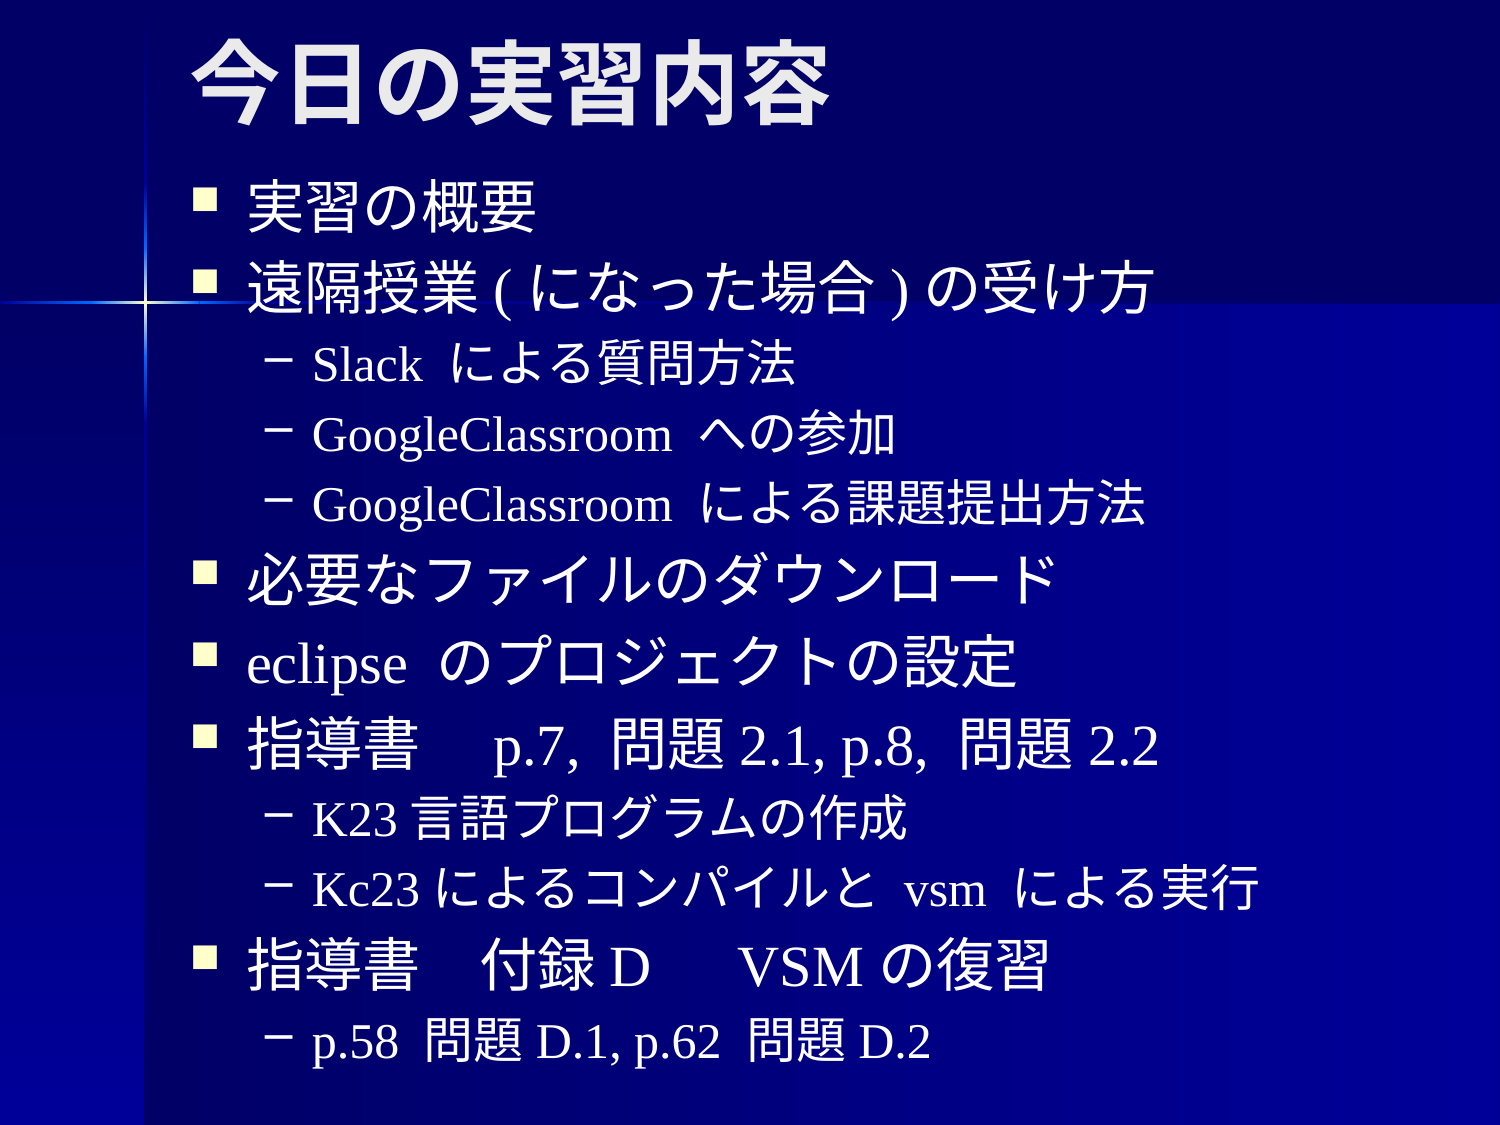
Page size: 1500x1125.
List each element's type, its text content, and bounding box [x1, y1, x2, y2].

title 今日の実習内容 [174, 24, 1413, 138]
list 実習の概要 遠隔授業(になった場合)の受け方 Slack による質問方法 GoogleClassroom への参加 GoogleClassroom による課題提出方法 必要なファイルのダウンロード eclipse のプロジェクトの設定 指導書 p.7, 問題2.1, p.8, 問題2.2 K23言語プログラムの作成 Kc23によるコンパイルと vsm による実行 指導書 付録D VSMの復習 p.58 問題D.1, p.62 問題D.2 [174, 162, 1426, 1088]
